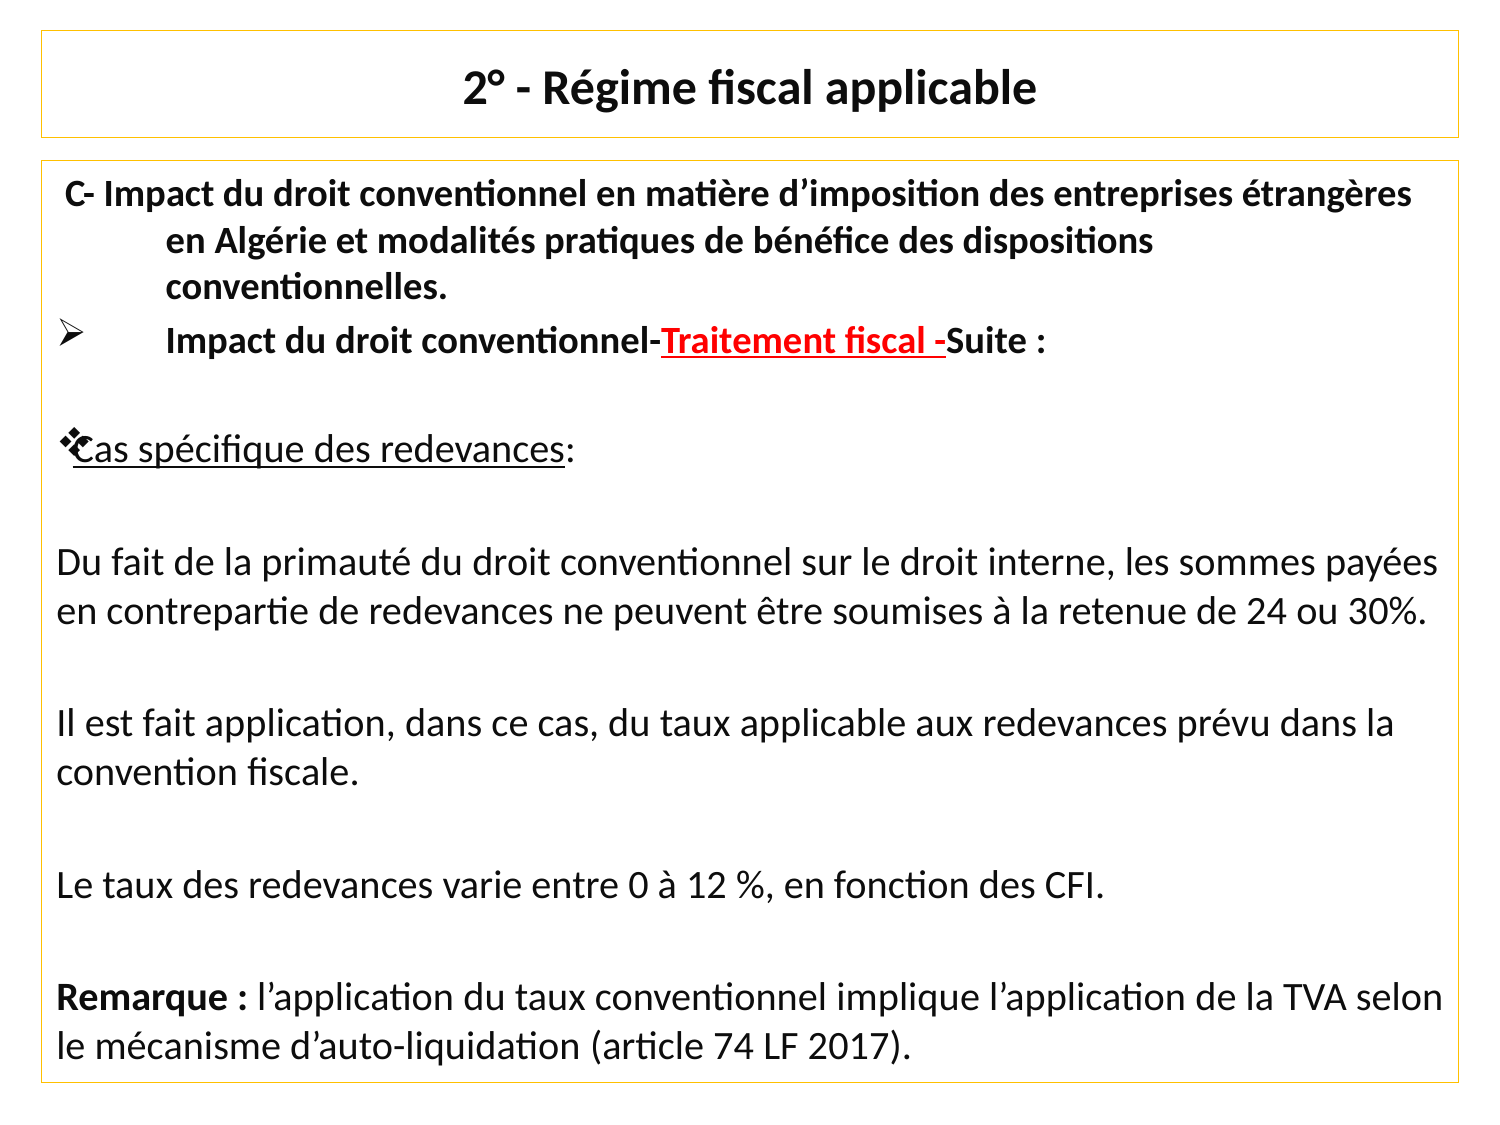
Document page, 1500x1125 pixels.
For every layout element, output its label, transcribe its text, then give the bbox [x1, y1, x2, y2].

subtitle C- Impact du droit conventionnel en matière d’imposition des entreprises étrangères en Algérie et modalités pratiques de bénéfice des dispositions conventionnelles. Impact du droit conventionnel-Traitement fiscal -Suite : Cas spécifique des redevances: Du fait de la primauté du droit conventionnel sur le droit interne, les sommes payées en contrepartie de redevances ne peuvent être soumises à la retenue de 24 ou 30%. Il est fait application, dans ce cas, du taux applicable aux redevances prévu dans la convention fiscale. Le taux des redevances varie entre 0 à 12 %, en fonction des CFI. Remarque : l’application du taux conventionnel implique l’application de la TVA selon le mécanisme d’auto-liquidation (article 74 LF 2017). [41, 160, 1459, 1083]
title 2° - Régime fiscal applicable [41, 30, 1459, 138]
